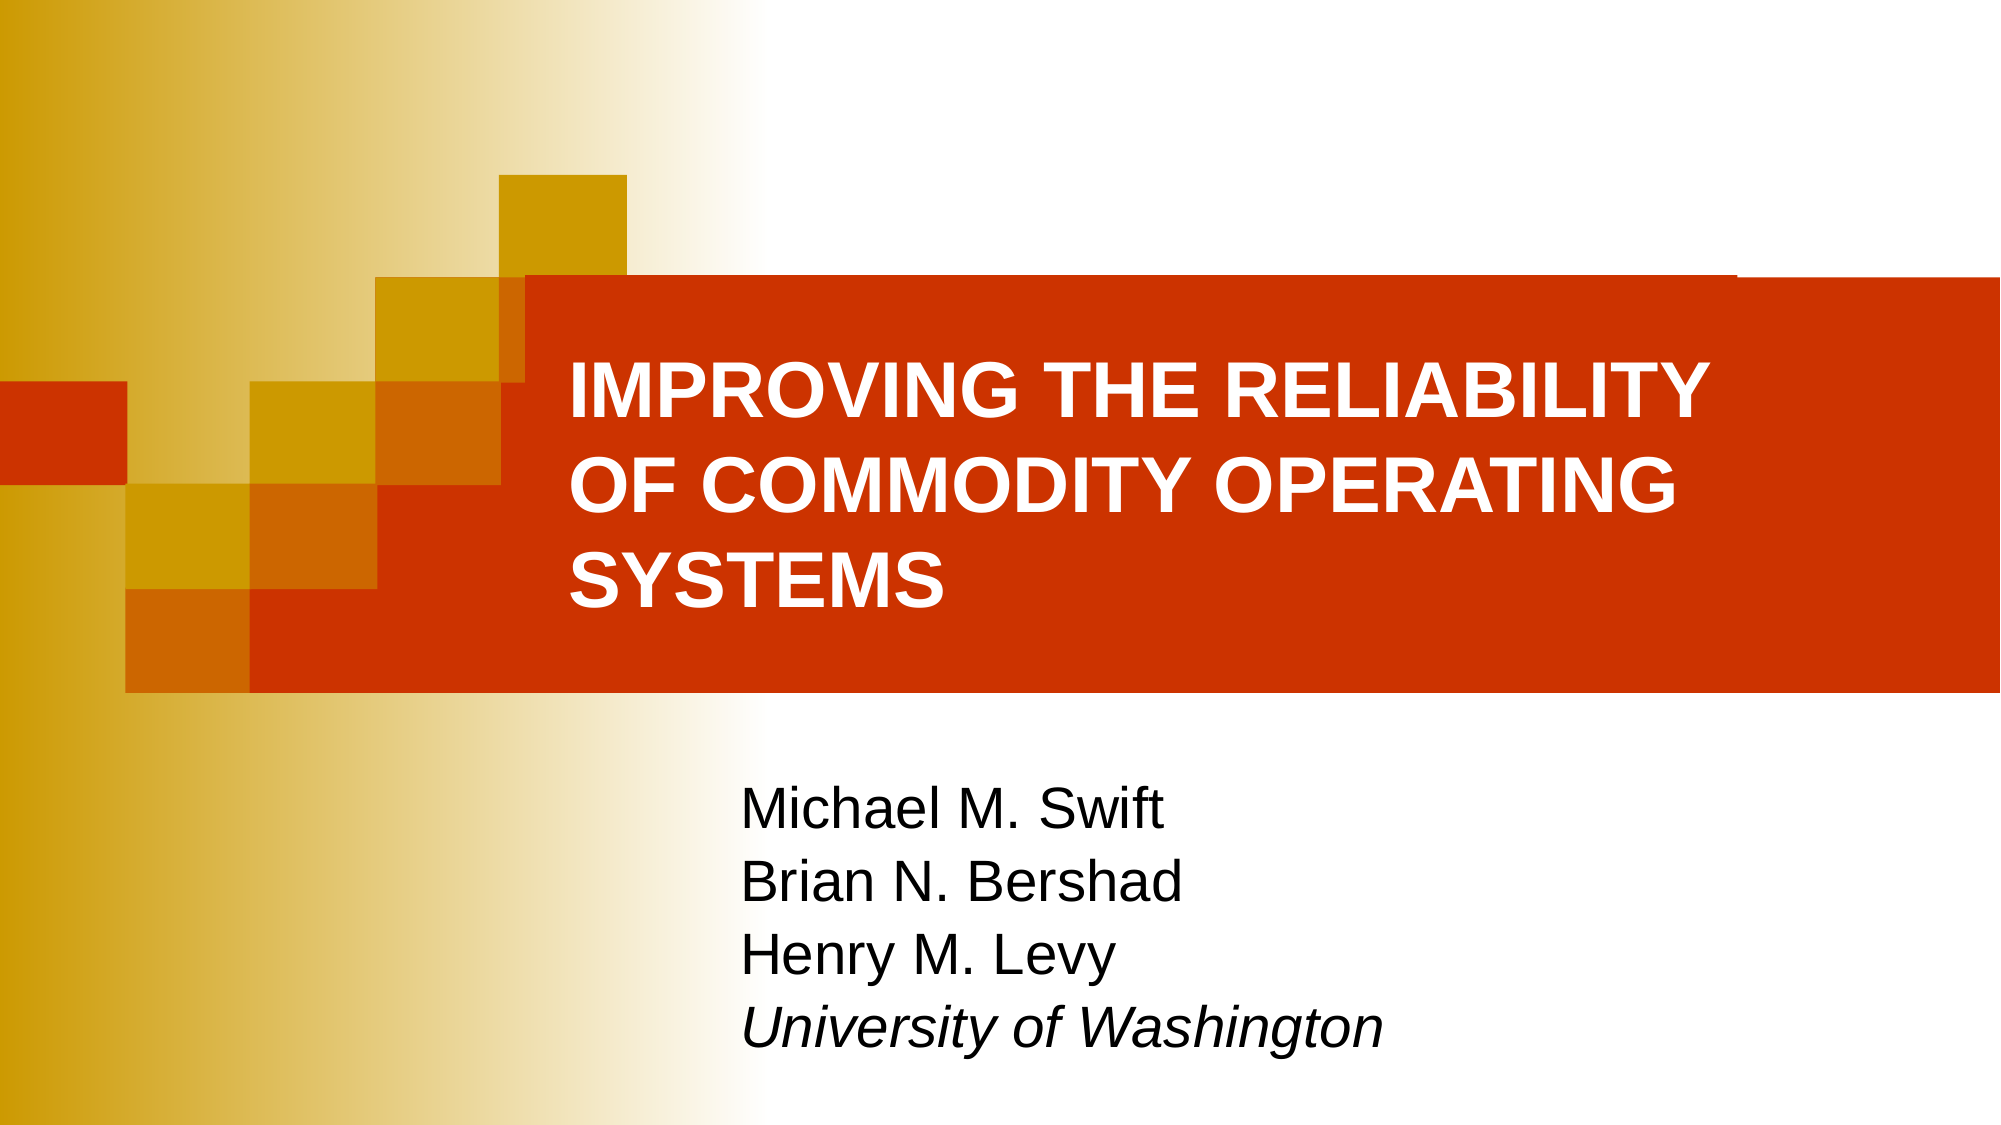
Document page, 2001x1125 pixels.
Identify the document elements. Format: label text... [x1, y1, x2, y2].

title IMPROVING THE RELIABILITY OF COMMODITY OPERATING SYSTEMS [525, 275, 1738, 688]
subtitle Michael M. Swift Brian N. Bershad Henry M. Levy University of Washington [725, 762, 1588, 1088]
